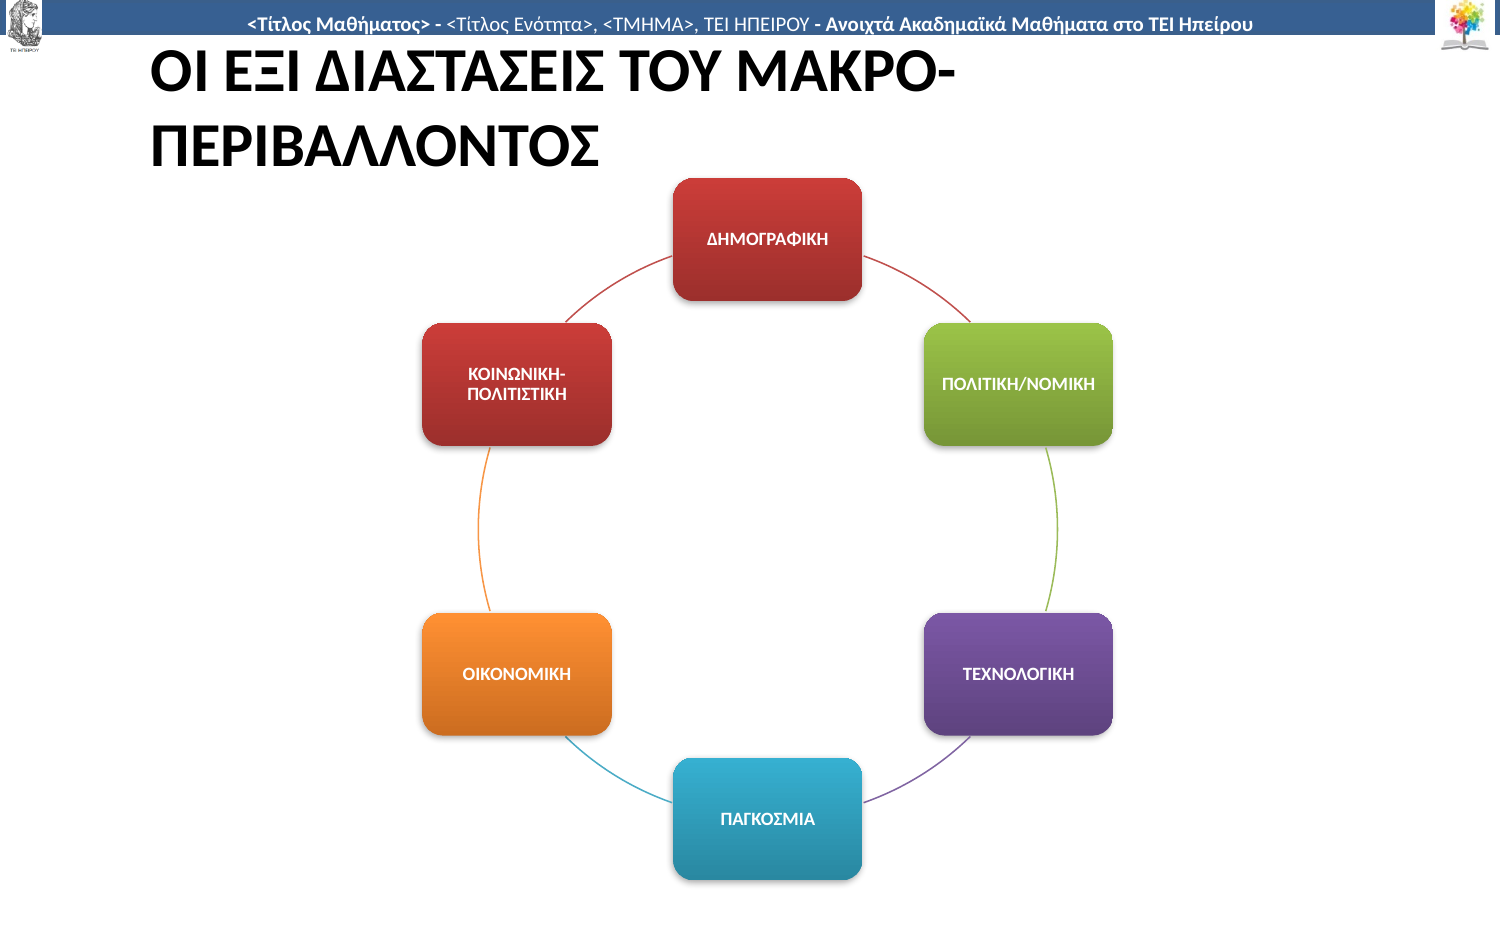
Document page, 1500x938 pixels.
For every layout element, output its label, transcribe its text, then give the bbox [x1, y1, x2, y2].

picture [1435, 0, 1495, 52]
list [35, 177, 1500, 881]
picture [6, 0, 42, 54]
title ΟΙ ΕΞΙ ΔΙΑΣΤΑΣΕΙΣ ΤΟΥ ΜΑΚΡΟ-ΠΕΡΙΒΑΛΛΟΝΤΟΣ [134, 41, 1366, 166]
